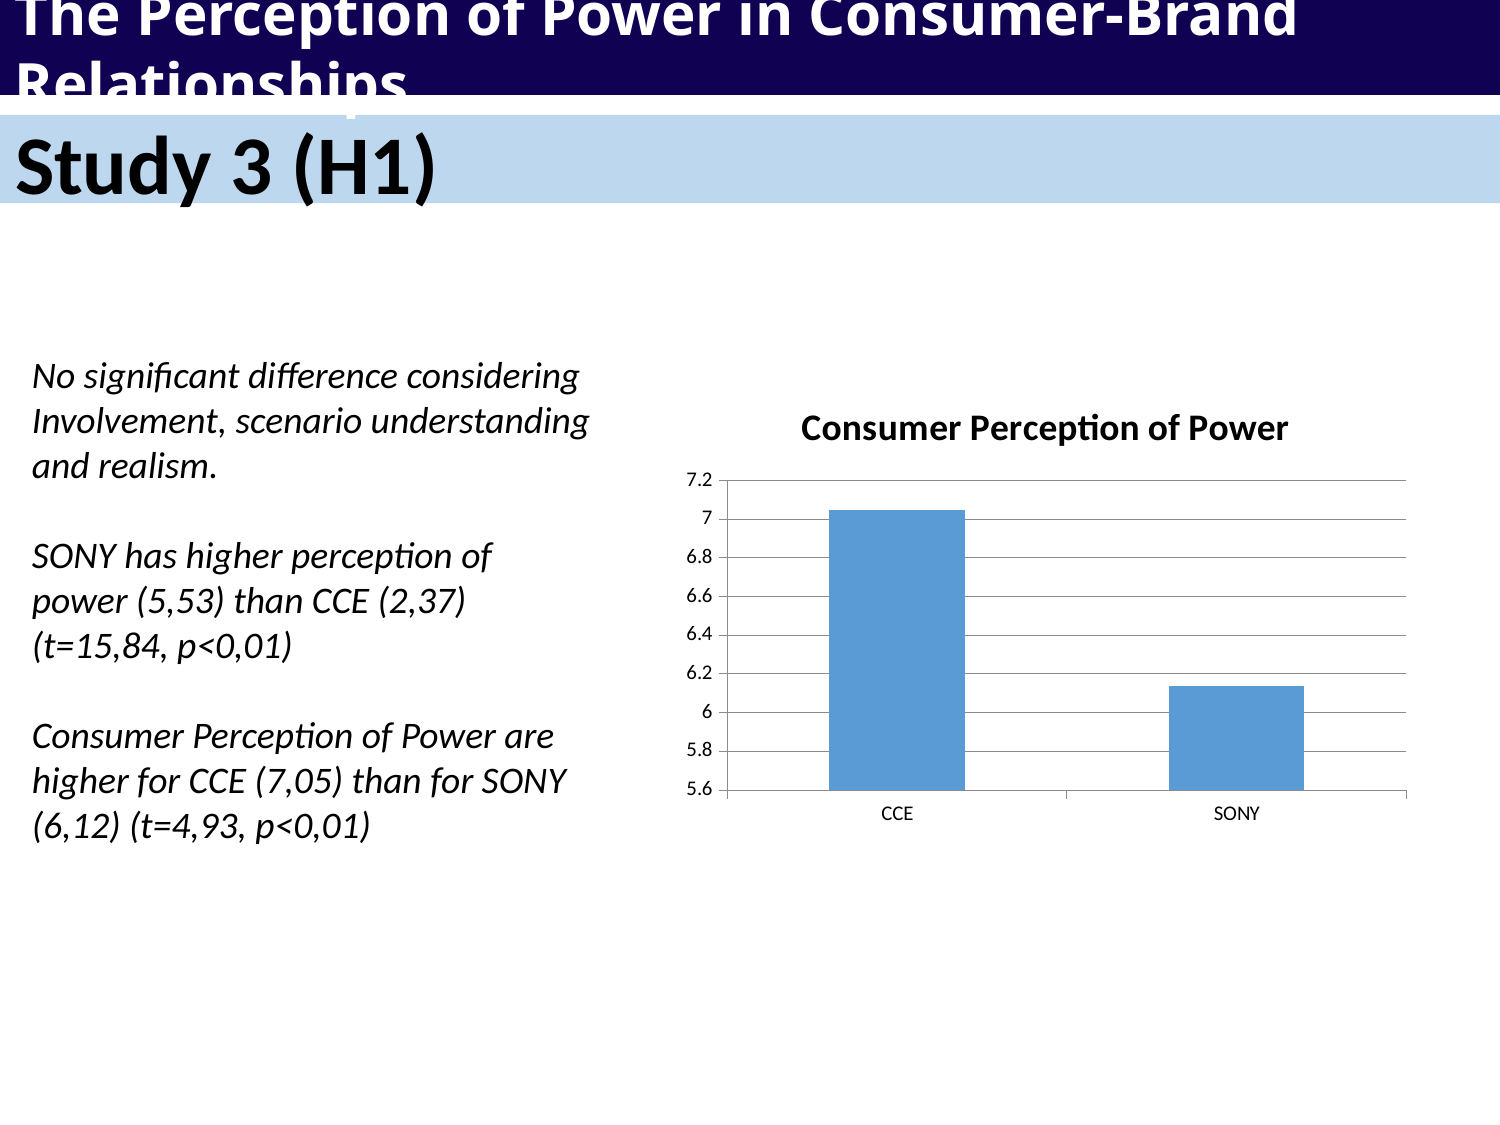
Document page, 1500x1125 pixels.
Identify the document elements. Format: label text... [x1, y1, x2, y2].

chart [671, 384, 1422, 835]
text_box The Perception of Power in Consumer-Brand Relationships [0, 0, 1500, 96]
text_box No significant difference considering Involvement, scenario understanding and realism. SONY has higher perception of power (5,53) than CCE (2,37) (t=15,84, p<0,01) Consumer Perception of Power are higher for CCE (7,05) than for SONY (6,12) (t=4,93, p<0,01) [17, 344, 611, 989]
list Study 3 (H1) [0, 114, 1500, 204]
